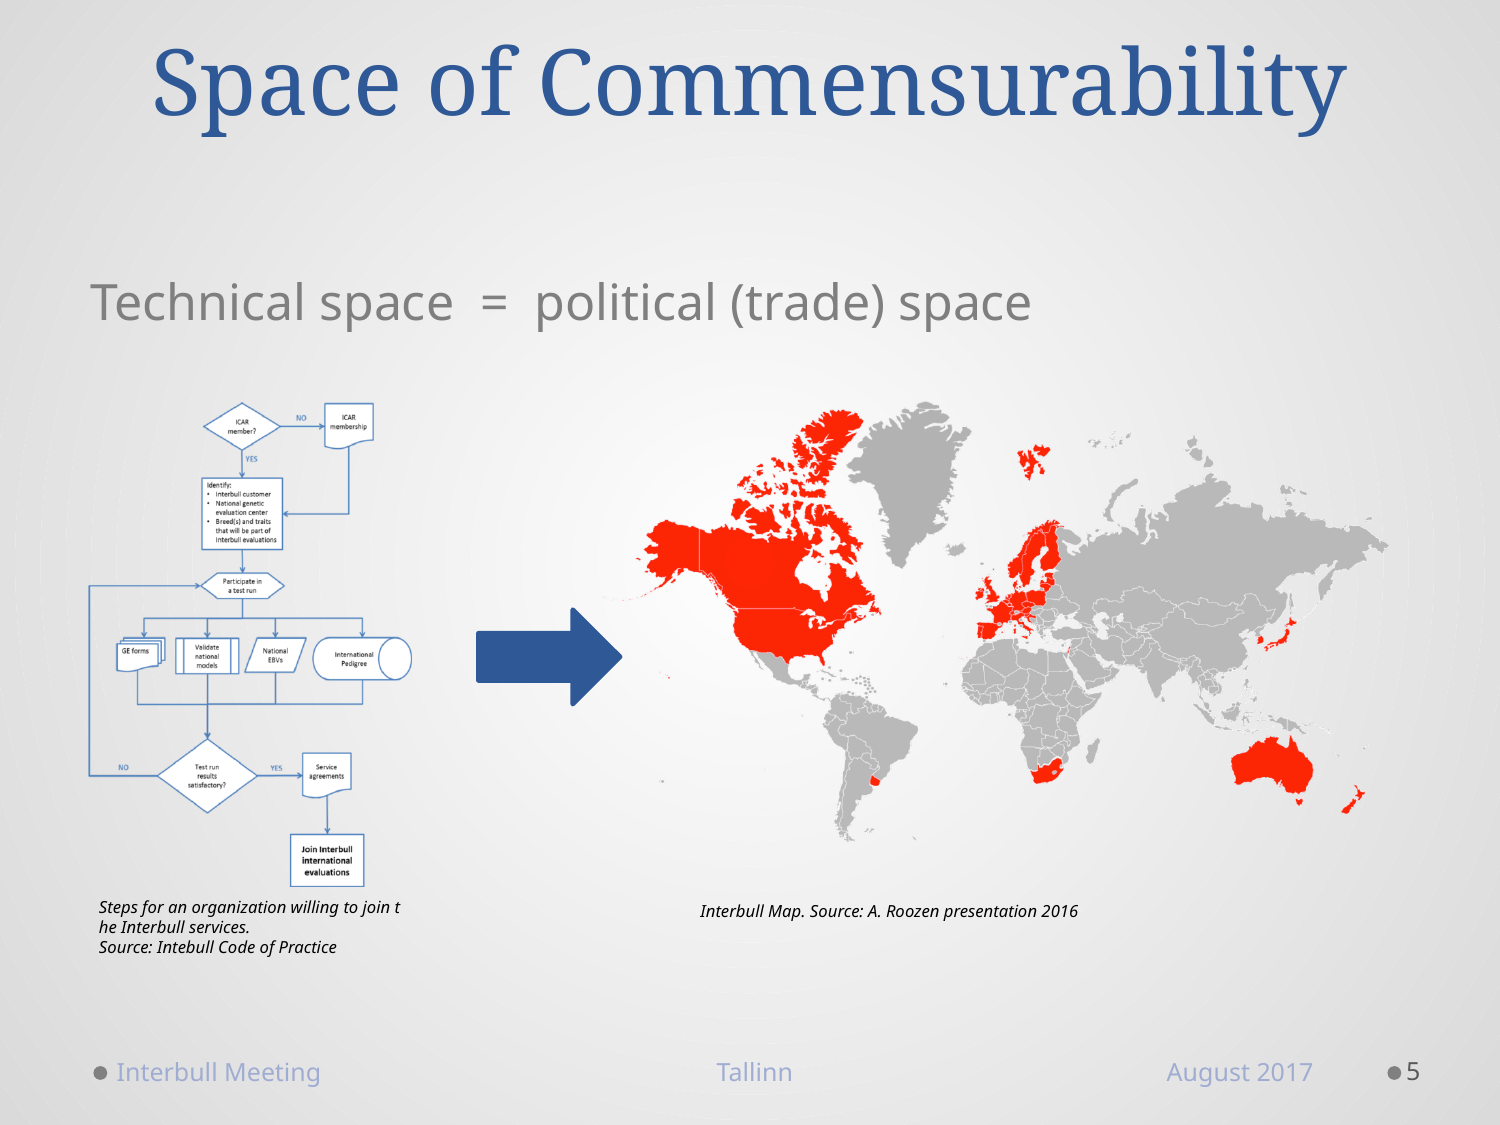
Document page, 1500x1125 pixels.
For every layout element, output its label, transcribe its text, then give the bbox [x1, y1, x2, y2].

picture [88, 402, 412, 888]
text_box Interbull Meeting Tallinn August 2017 [112, 1041, 1376, 1102]
list Technical space = political (trade) space [74, 262, 1426, 1006]
text_box [476, 630, 532, 683]
slide_number 5 [1401, 1042, 1494, 1103]
text_box Steps for an organization willing to join t he Interbull services. Source: Intebull Code of Practice [84, 889, 416, 964]
picture [537, 401, 1455, 936]
title Space of Commensurability [75, 0, 1425, 262]
